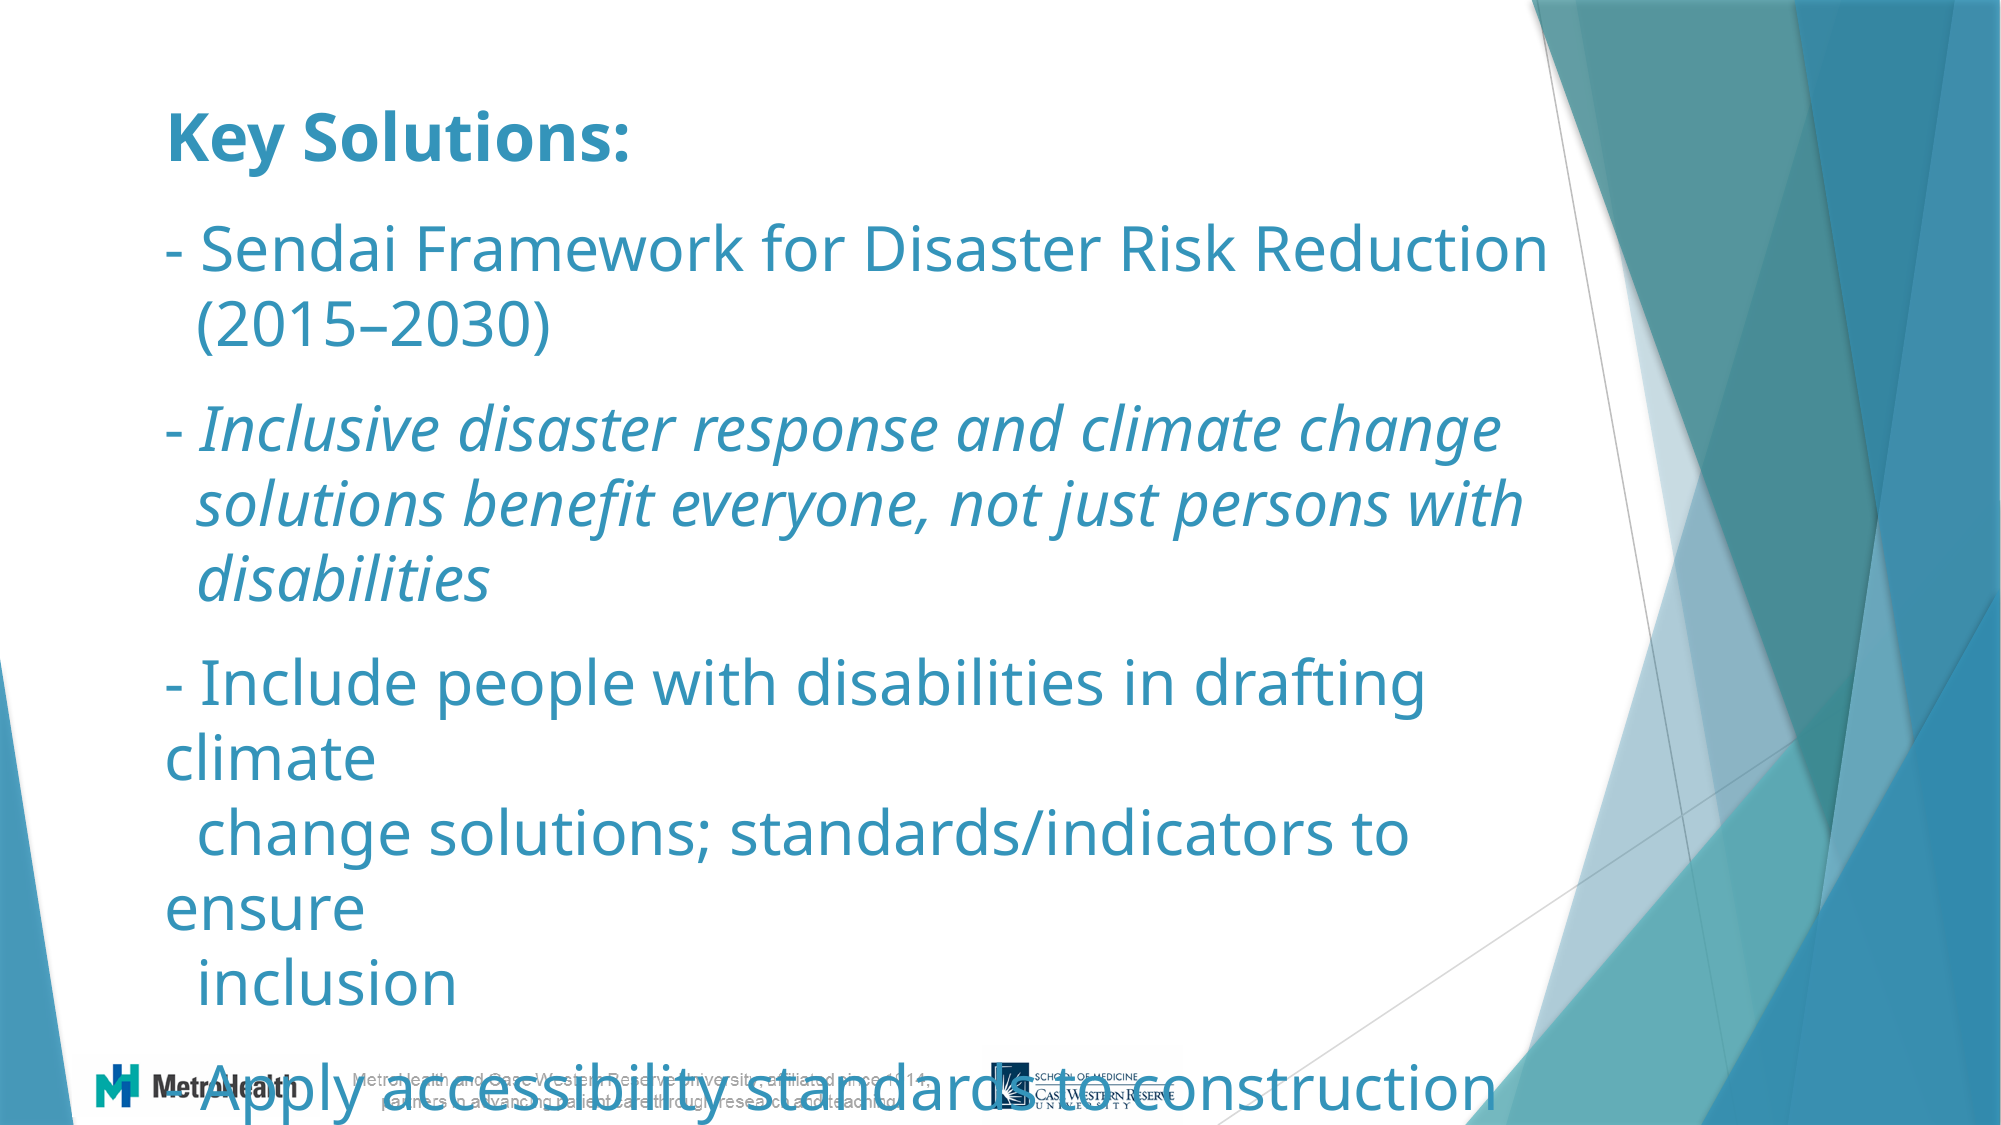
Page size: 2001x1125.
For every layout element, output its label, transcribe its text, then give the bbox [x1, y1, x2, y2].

picture [72, 1054, 963, 1121]
title - Sendai Framework for Disaster Risk Reduction (2015–2030) - Inclusive disaster response and climate change solutions benefit everyone, not just persons with disabilities - Include people with disabilities in drafting climate change solutions; standards/indicators to ensure inclusion - Apply accessibility standards to construction and repair of infrastructure (“Build Back Better”) [137, 201, 1640, 1058]
text_box Key Solutions: [138, 87, 1641, 217]
picture [982, 1058, 1183, 1125]
